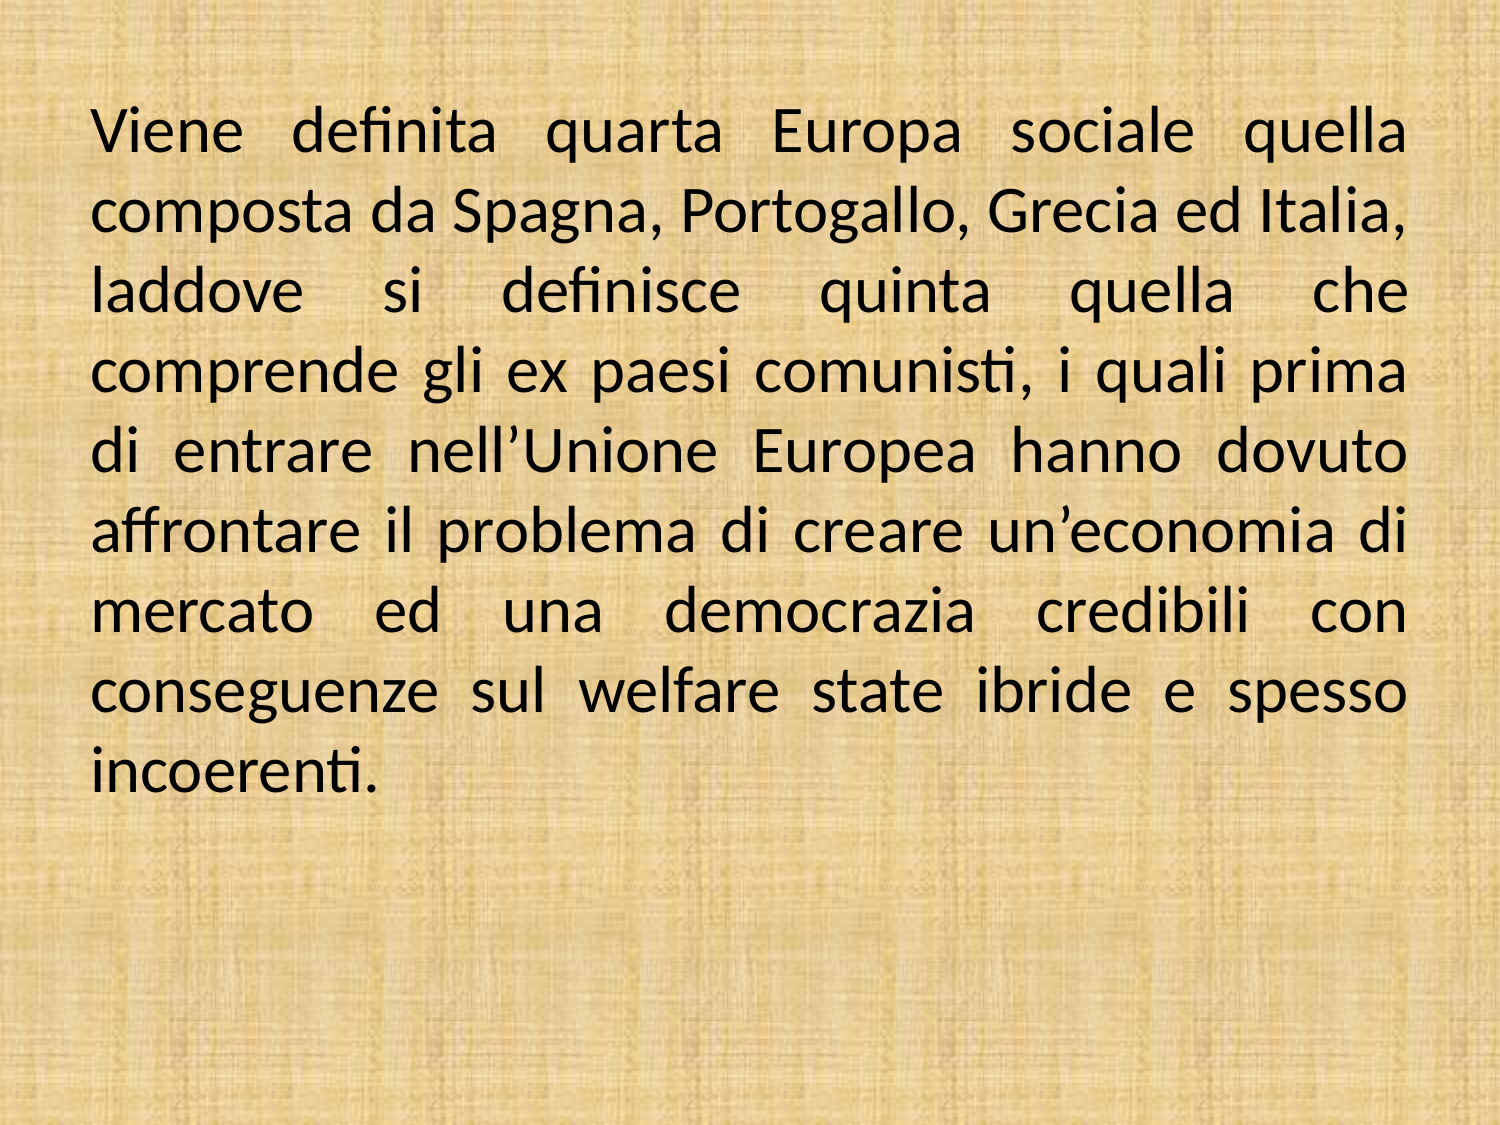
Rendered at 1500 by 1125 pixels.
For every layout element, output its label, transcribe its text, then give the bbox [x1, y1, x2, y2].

picture [0, 0, 1500, 1125]
list Viene definita quarta Europa sociale quella composta da Spagna, Portogallo, Grecia ed Italia, laddove si definisce quinta quella che comprende gli ex paesi comunisti, i quali prima di entrare nell’Unione Europea hanno dovuto affrontare il problema di creare un’economia di mercato ed una democrazia credibili con conseguenze sul welfare state ibride e spesso incoerenti. [75, 78, 1425, 1005]
